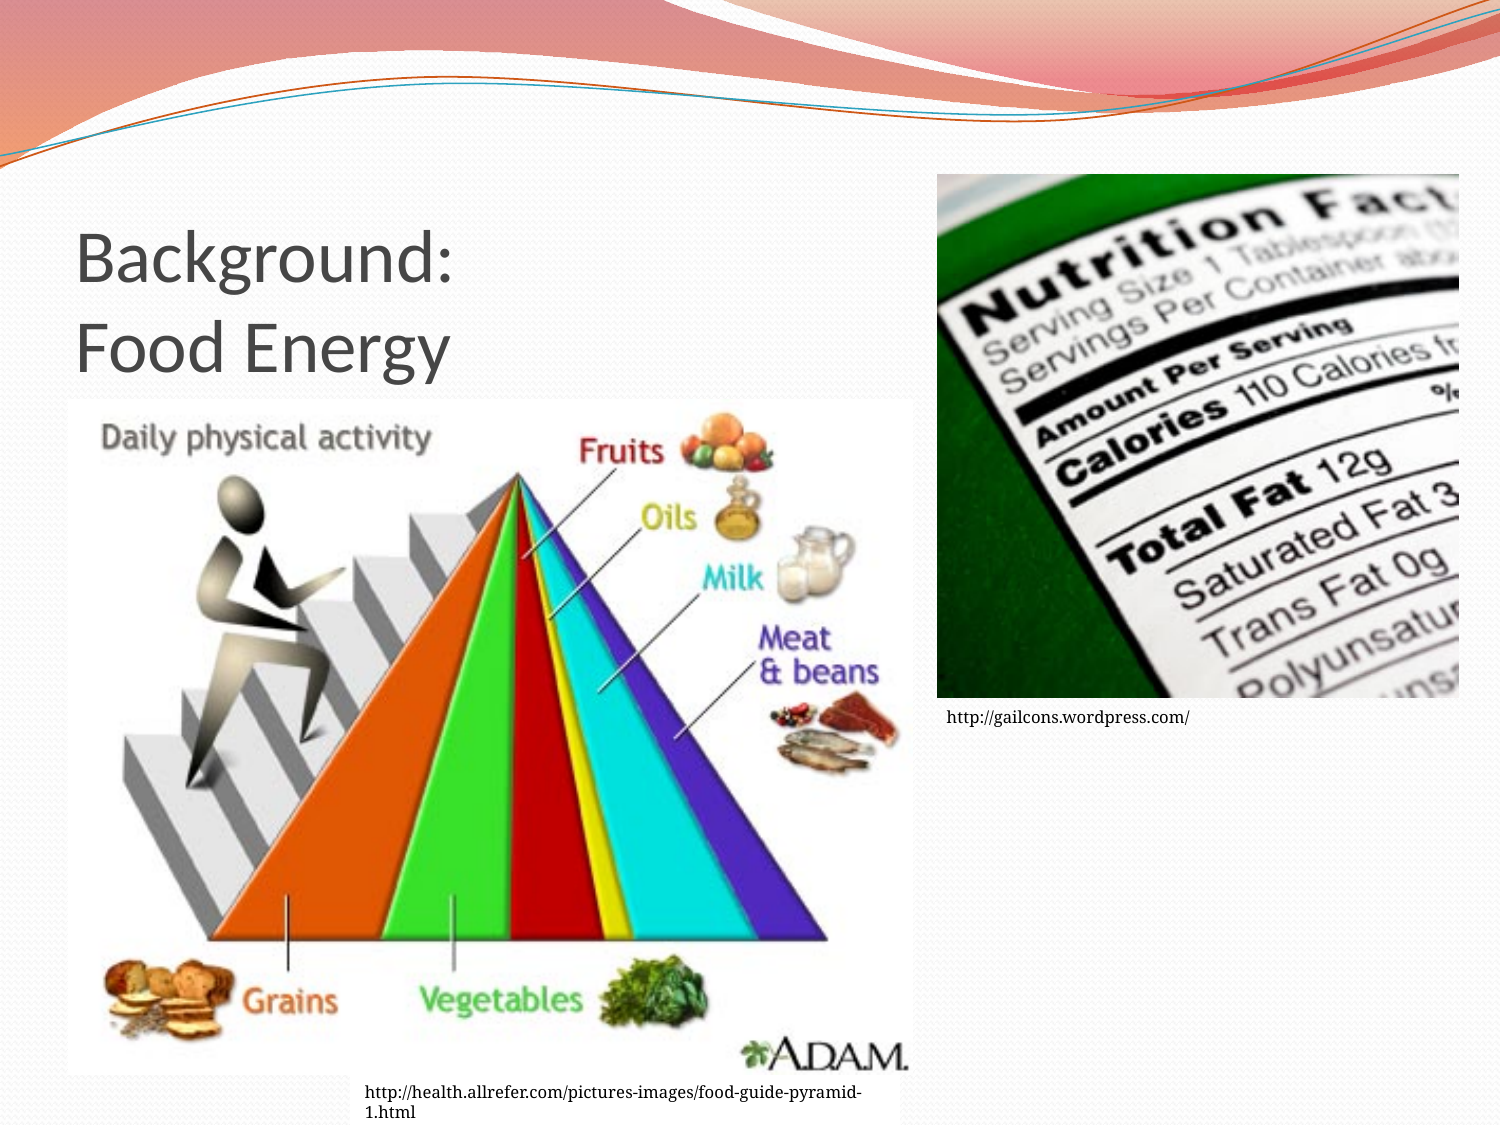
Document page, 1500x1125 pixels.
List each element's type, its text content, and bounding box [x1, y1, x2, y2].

picture [937, 174, 1459, 699]
picture [68, 399, 913, 1076]
title Background: Food Energy [75, 200, 930, 388]
text_box http://health.allrefer.com/pictures-images/food-guide-pyramid-1.html [350, 1088, 900, 1125]
text_box http://gailcons.wordpress.com/ [931, 704, 1205, 735]
